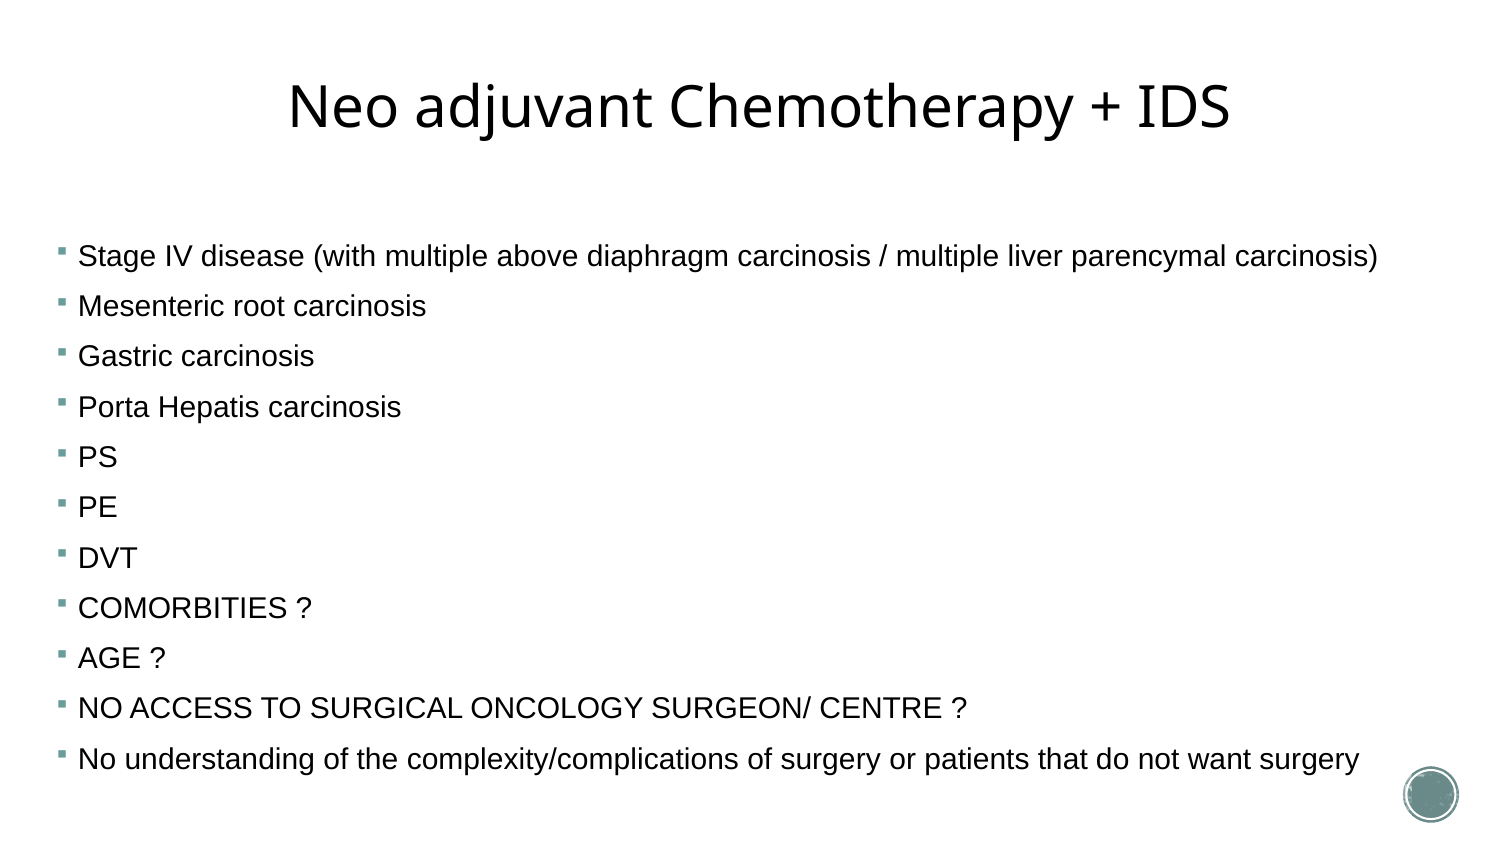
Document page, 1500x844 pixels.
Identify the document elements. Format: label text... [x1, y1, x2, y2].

title Neo adjuvant Chemotherapy + IDS [41, 9, 1478, 208]
